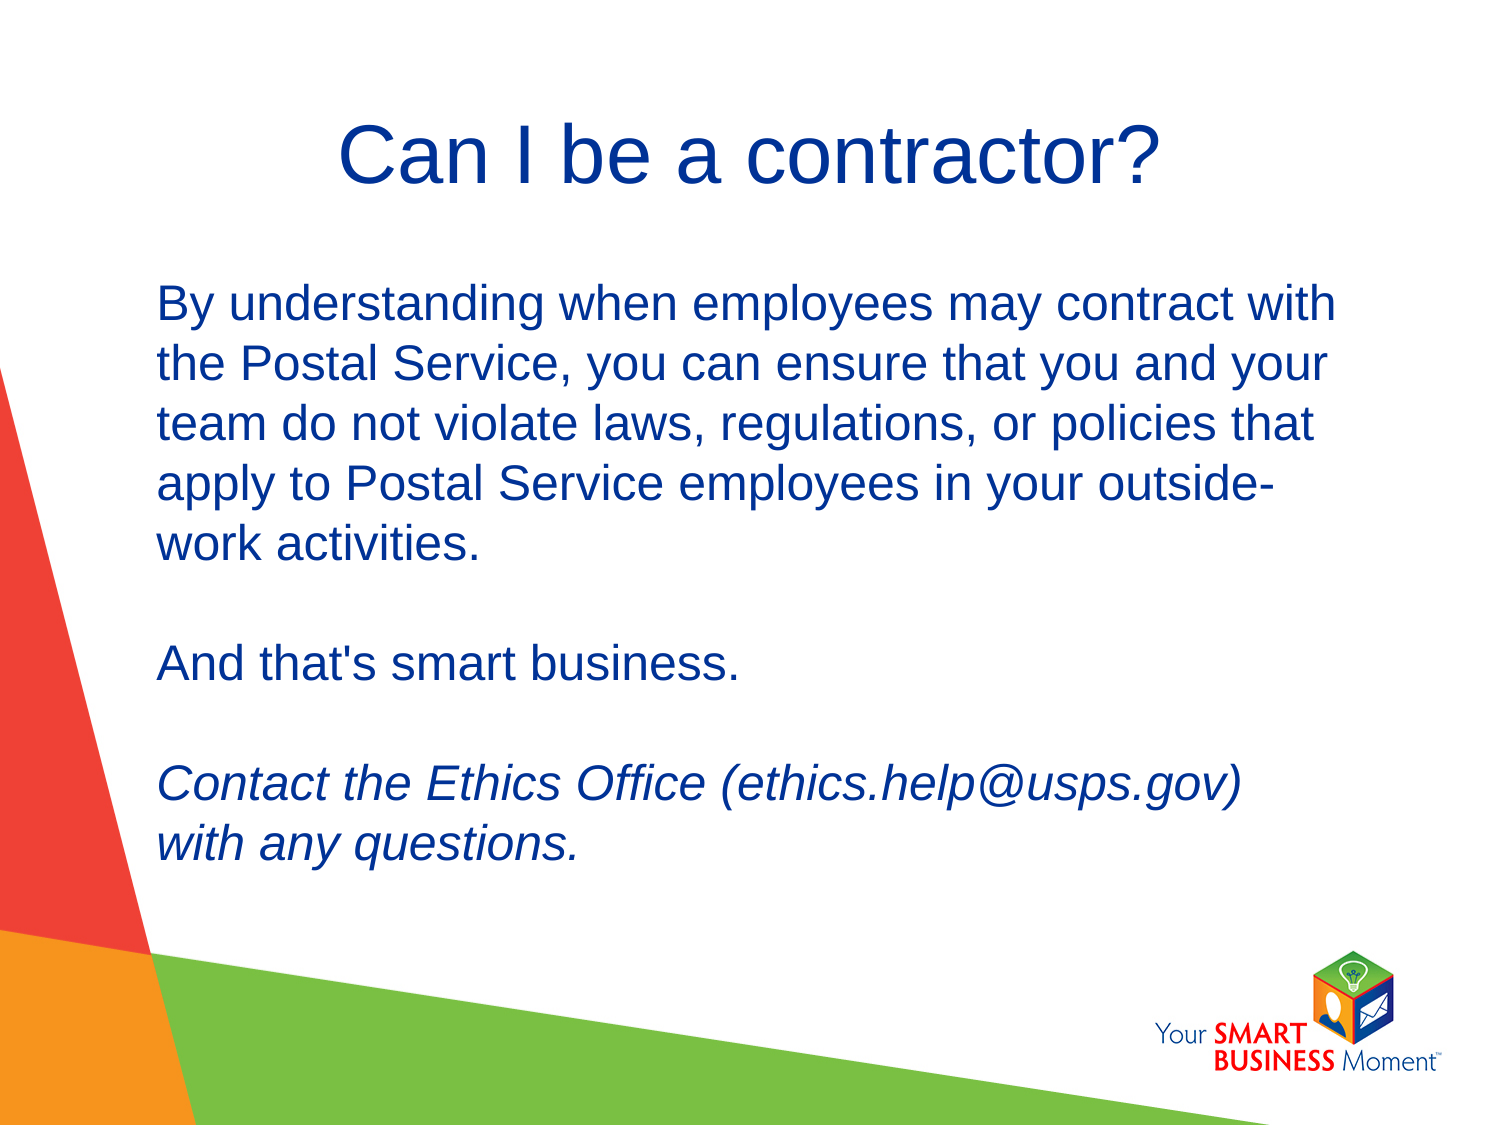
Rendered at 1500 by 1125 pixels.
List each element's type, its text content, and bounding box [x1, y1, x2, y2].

picture [0, 0, 1500, 1125]
list By understanding when employees may contract with the Postal Service, you can ensure that you and your team do not violate laws, regulations, or policies that apply to Postal Service employees in your outside-work activities. And that's smart business. Contact the Ethics Office (ethics.help@usps.gov) with any questions. [141, 263, 1359, 727]
text_box Can I be a contractor? [22, 92, 1478, 208]
